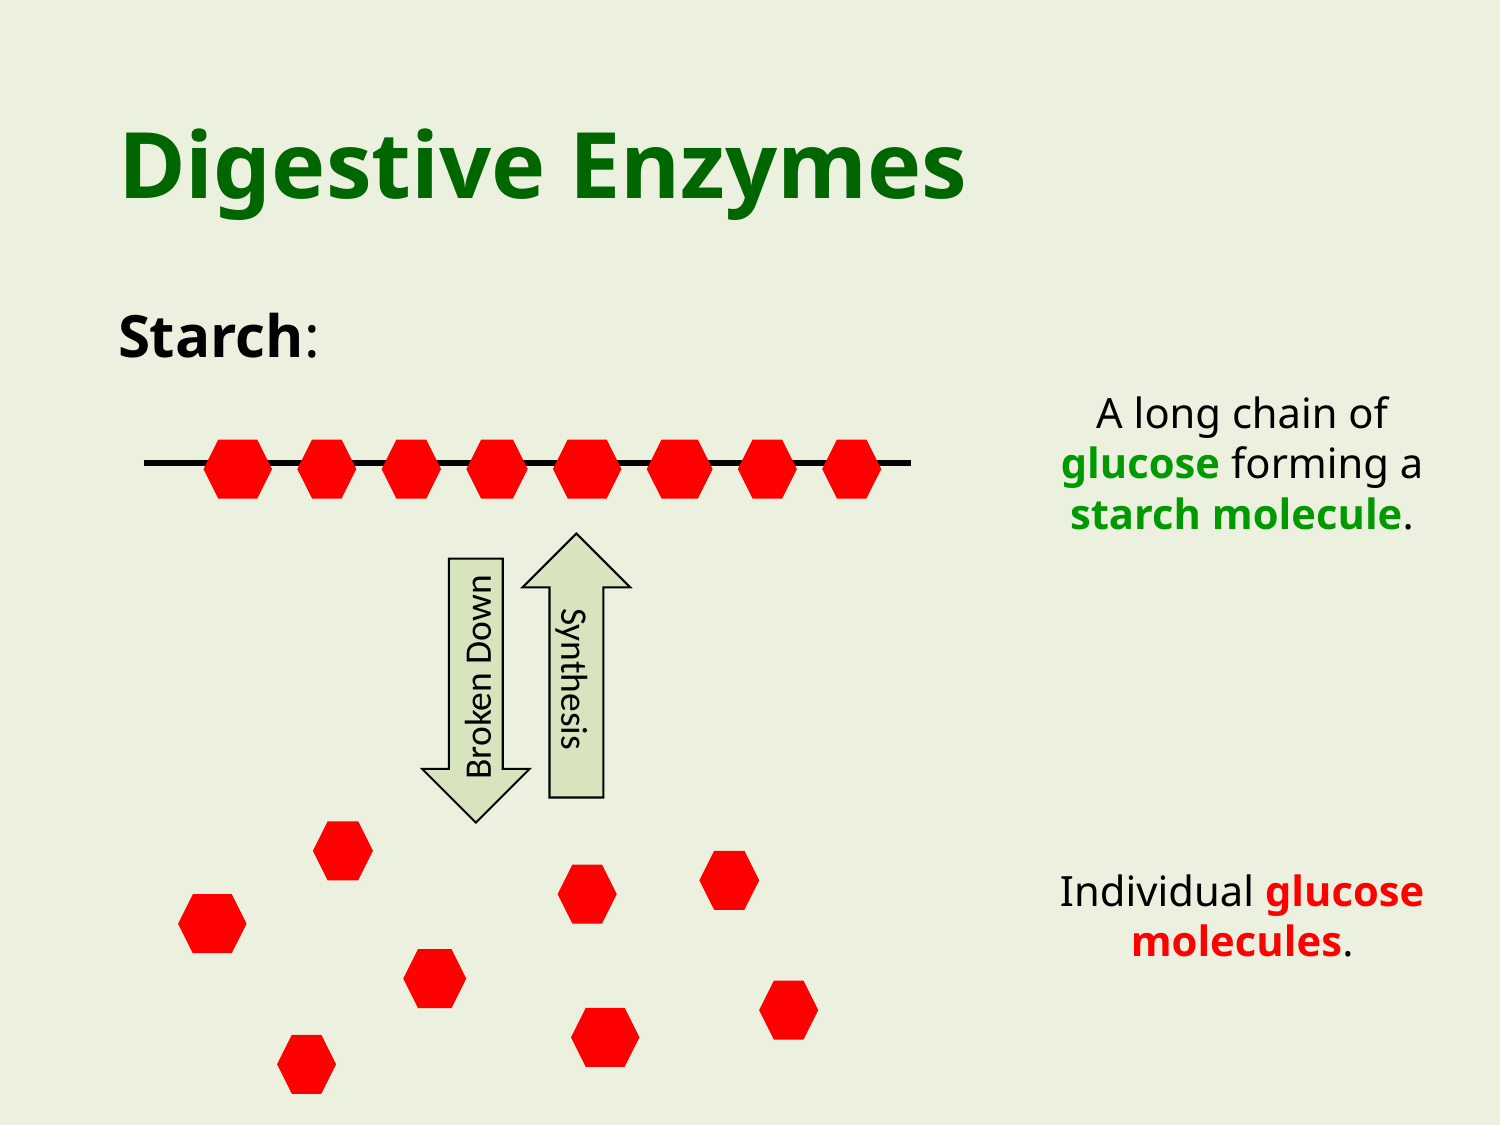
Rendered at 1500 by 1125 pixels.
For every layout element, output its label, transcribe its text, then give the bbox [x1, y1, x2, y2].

text_box [311, 820, 375, 882]
text_box [569, 1006, 641, 1068]
list Starch: [103, 299, 1397, 1014]
text_box [275, 1033, 338, 1095]
text_box A long chain of glucose forming a starch molecule. [1011, 379, 1473, 545]
text_box Individual glucose molecules. [1011, 857, 1473, 972]
text_box Broken Down [419, 557, 533, 825]
text_box [556, 863, 618, 925]
text_box [757, 979, 820, 1041]
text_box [143, 439, 912, 499]
text_box [698, 849, 761, 911]
text_box Synthesis [520, 532, 633, 799]
title Digestive Enzymes [103, 59, 1397, 278]
text_box [402, 948, 468, 1010]
text_box [176, 893, 248, 955]
